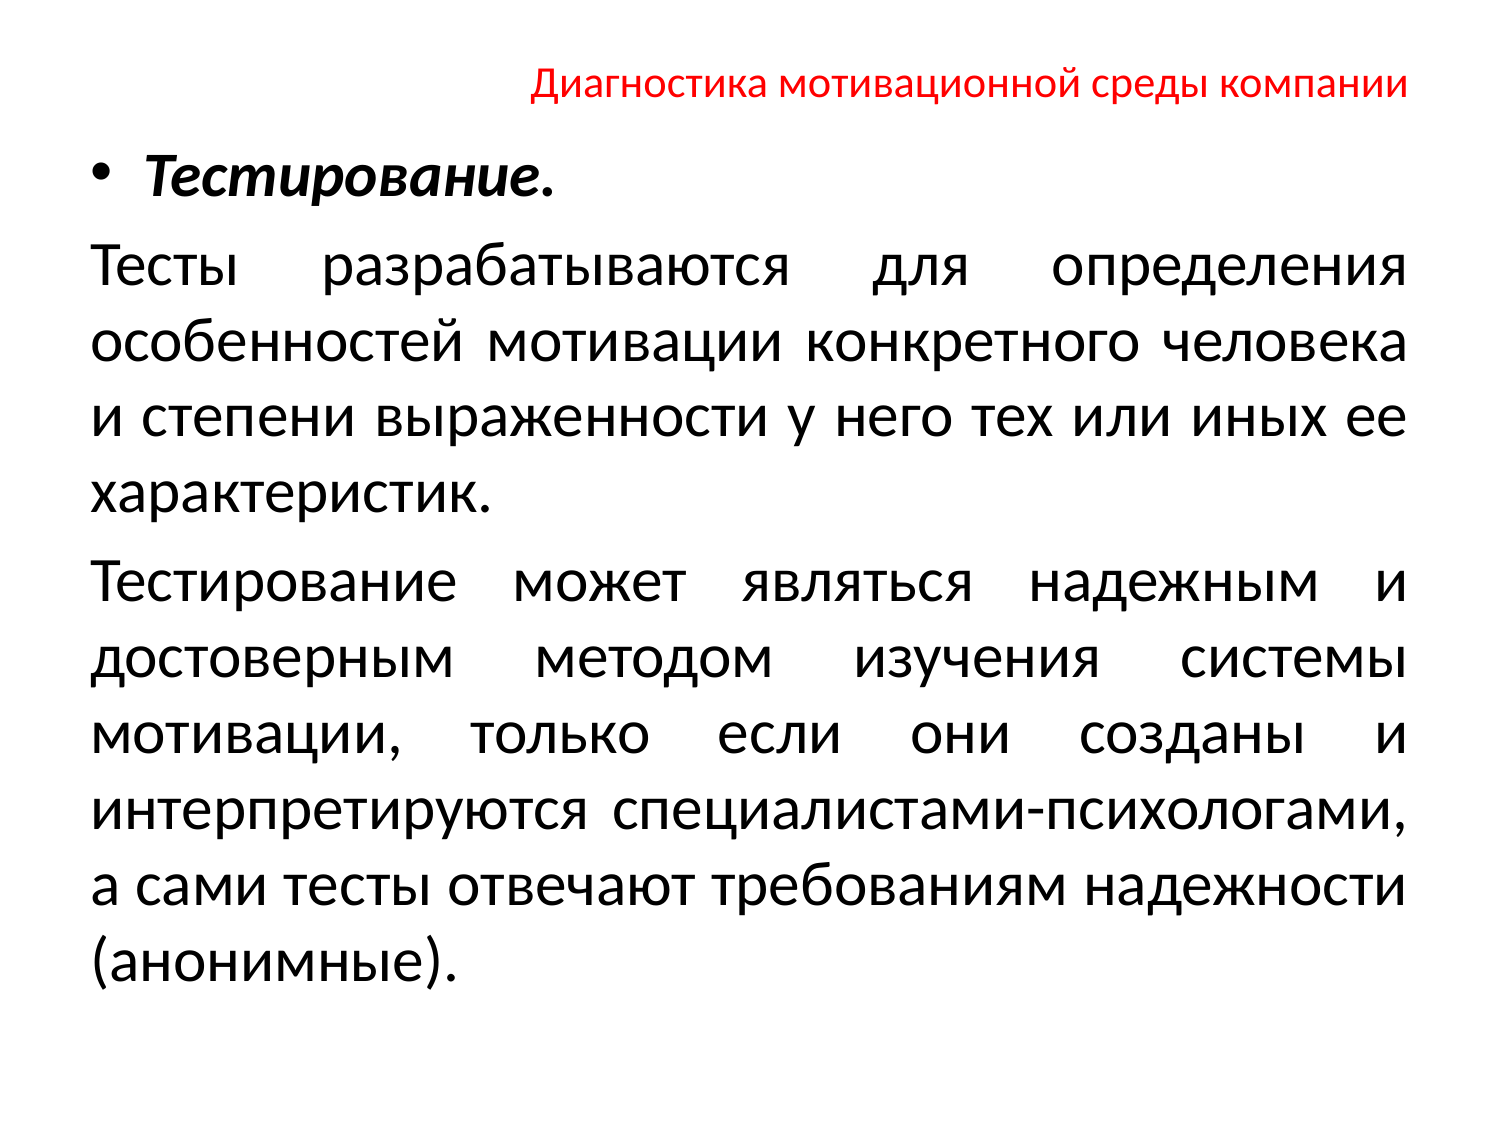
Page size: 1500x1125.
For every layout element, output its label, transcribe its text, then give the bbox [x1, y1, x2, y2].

list Тестирование. Тесты разрабатываются для определения особенностей мотивации конкретного человека и степени выраженности у него тех или иных ее характеристик. Тестирование может являться надежным и достоверным методом изучения системы мотивации, только если они созданы и интерпретируются специалистами-психологами, а сами тесты отвечают требованиям надежности (анонимные). [75, 125, 1425, 1005]
title Диагностика мотивационной среды компании [75, 45, 1425, 114]
